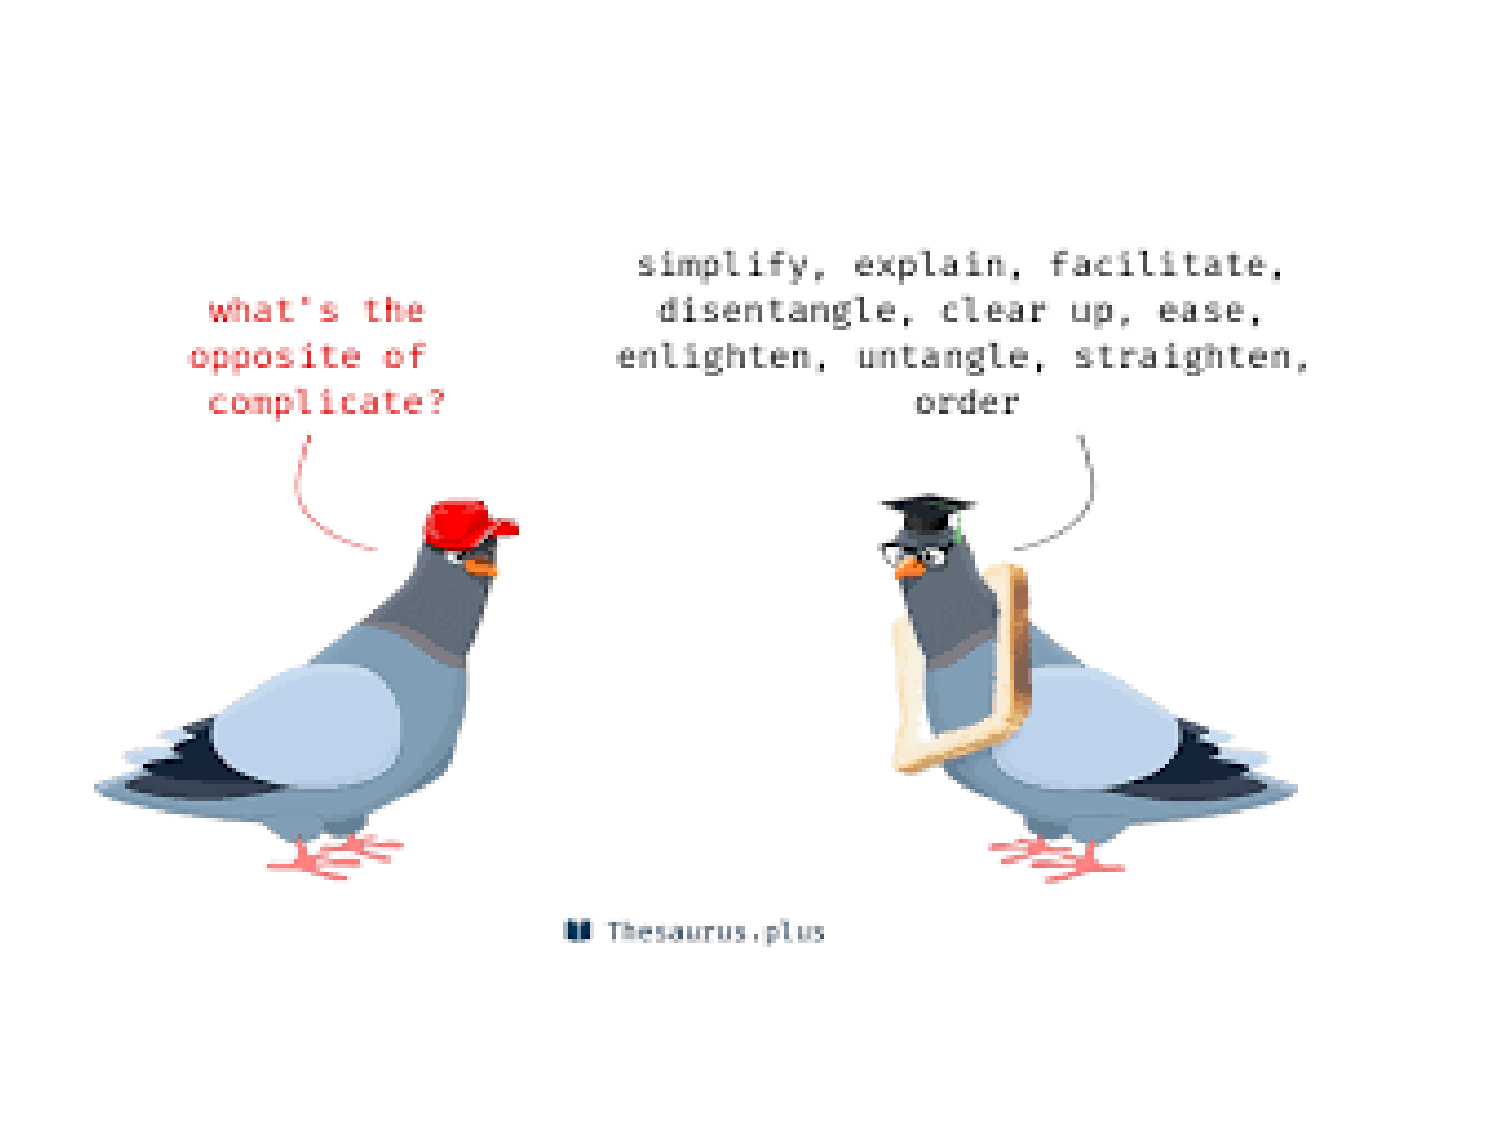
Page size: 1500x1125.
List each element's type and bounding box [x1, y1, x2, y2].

list [64, 231, 1329, 965]
